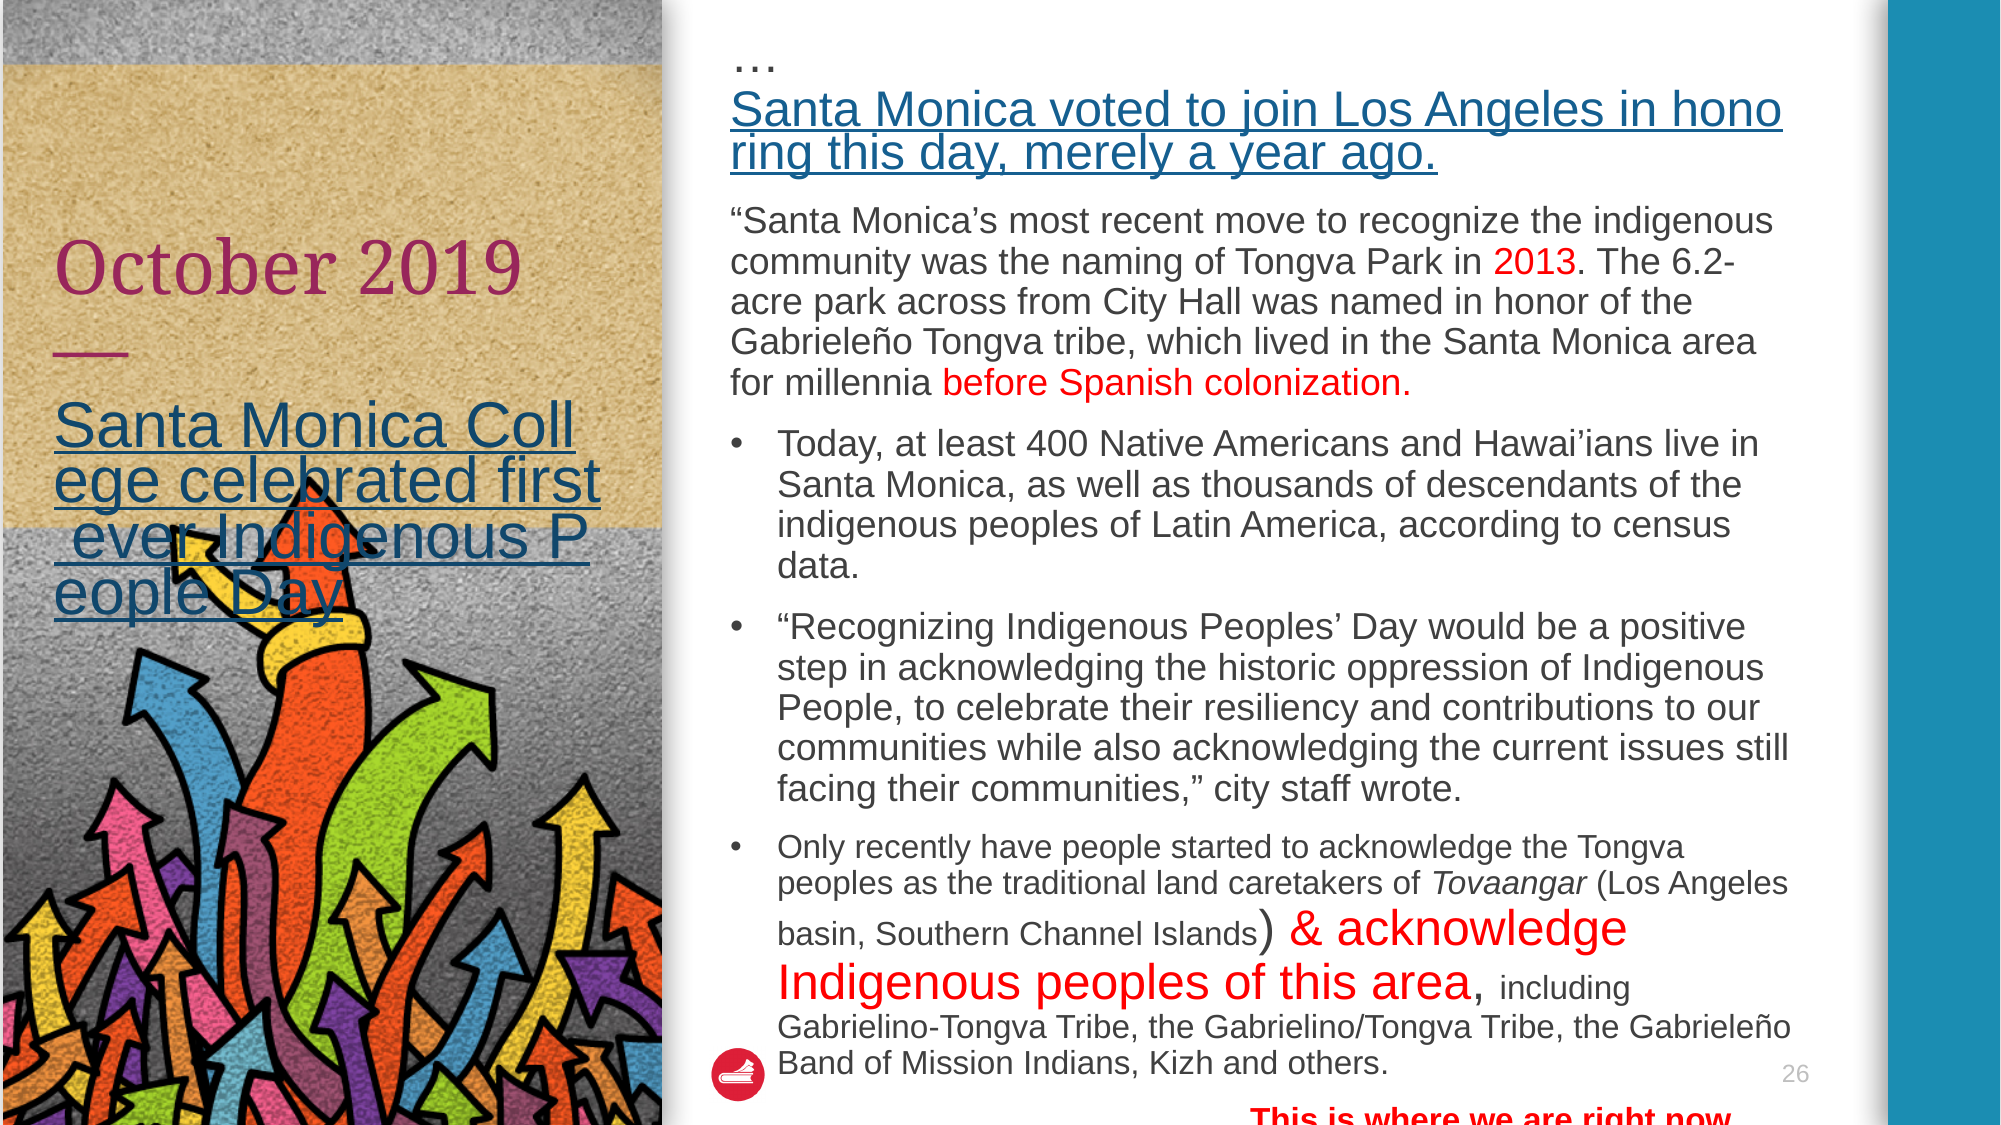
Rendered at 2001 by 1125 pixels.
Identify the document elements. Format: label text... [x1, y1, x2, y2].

picture [3, 0, 662, 1125]
list … Santa Monica voted to join Los Angeles in honoring this day, merely a year ago. “Santa Monica’s most recent move to recognize the indigenous community was the naming of Tongva Park in 2013. The 6.2-acre park across from City Hall was named in honor of the Gabrieleño Tongva tribe, which lived in the Santa Monica area for millennia before Spanish colonization. Today, at least 400 Native Americans and Hawai’ians live in Santa Monica, as well as thousands of descendants of the indigenous peoples of Latin America, according to census data. “Recognizing Indigenous Peoples’ Day would be a positive step in acknowledging the historic oppression of Indigenous People, to celebrate their resiliency and contributions to our communities while also acknowledging the current issues still facing their communities,” city staff wrote. Only recently have people started to acknowledge the Tongva peoples as the traditional land caretakers of Tovaangar (Los Angeles basin, Southern Channel Islands) & acknowledge Indigenous peoples of this area, including Gabrielino-Tongva Tribe, the Gabrielino/Tongva Tribe, the Gabrieleño Band of Mission Indians, Kizh and others. This is where we are right now. [715, 21, 1810, 1104]
title October 2019 — Santa Monica College celebrated first ever Indigenous People Day [38, 85, 627, 469]
picture [709, 1046, 715, 1103]
slide_number 26 [1622, 1042, 1810, 1104]
